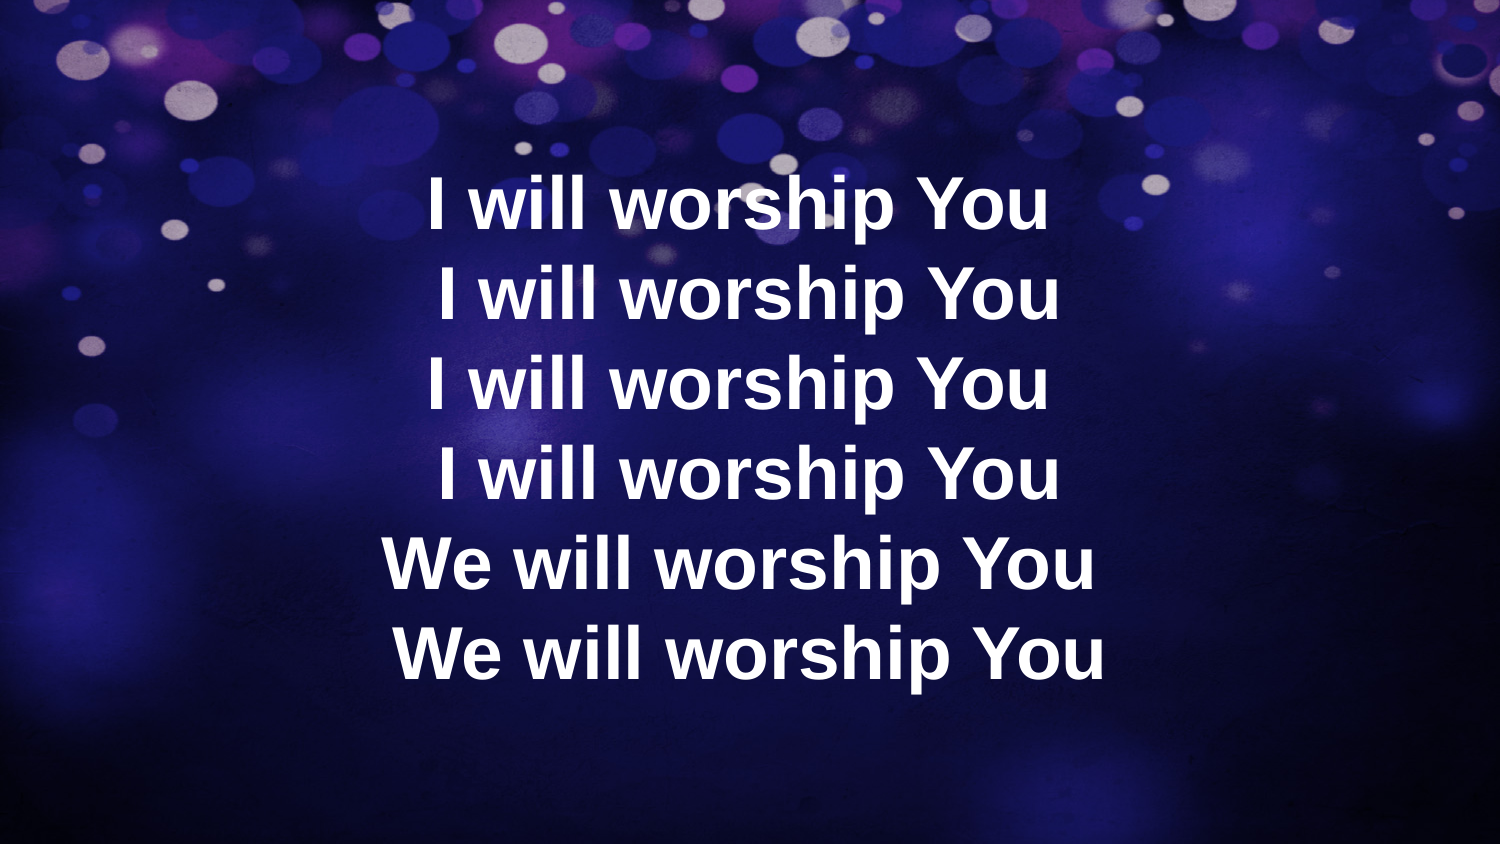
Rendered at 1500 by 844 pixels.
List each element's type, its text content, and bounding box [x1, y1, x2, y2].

list I will worship You I will worship You I will worship You I will worship You We will worship You We will worship You [75, 146, 1425, 704]
picture [0, 0, 1500, 844]
